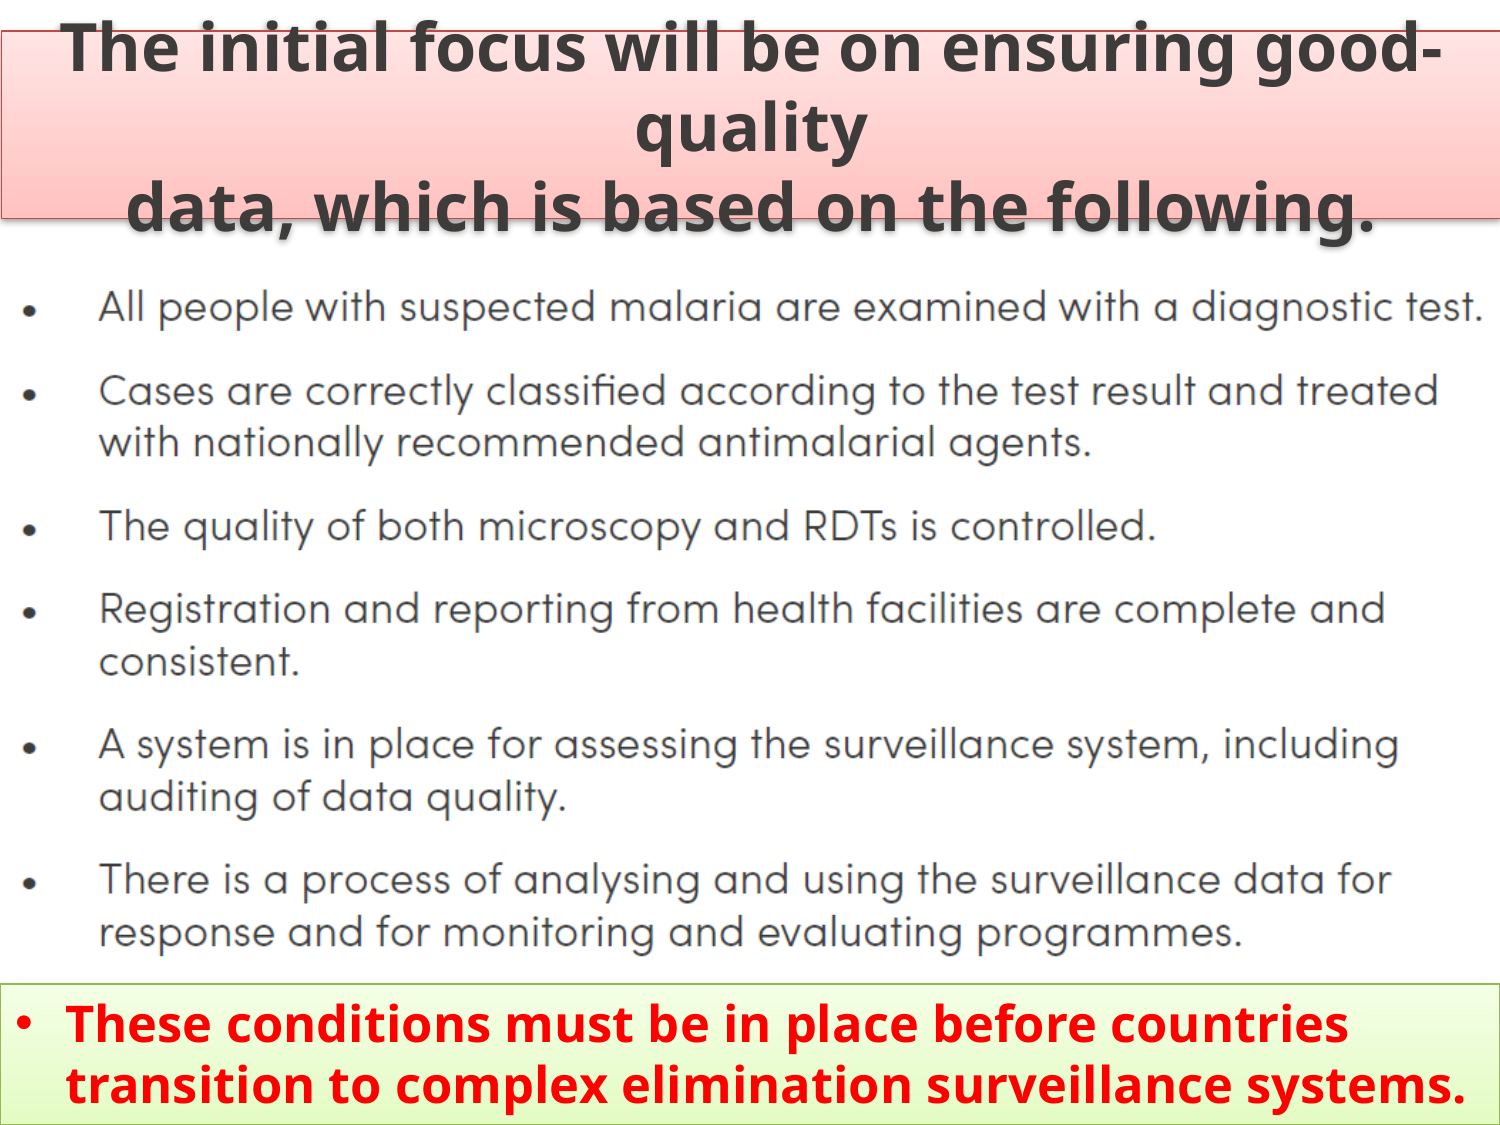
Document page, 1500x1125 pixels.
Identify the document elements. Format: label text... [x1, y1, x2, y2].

picture [1, 266, 1500, 982]
title The initial focus will be on ensuring good-quality data, which is based on the following. [1, 30, 1500, 219]
list These conditions must be in place before countries transition to complex elimination surveillance systems. [0, 990, 1500, 1125]
